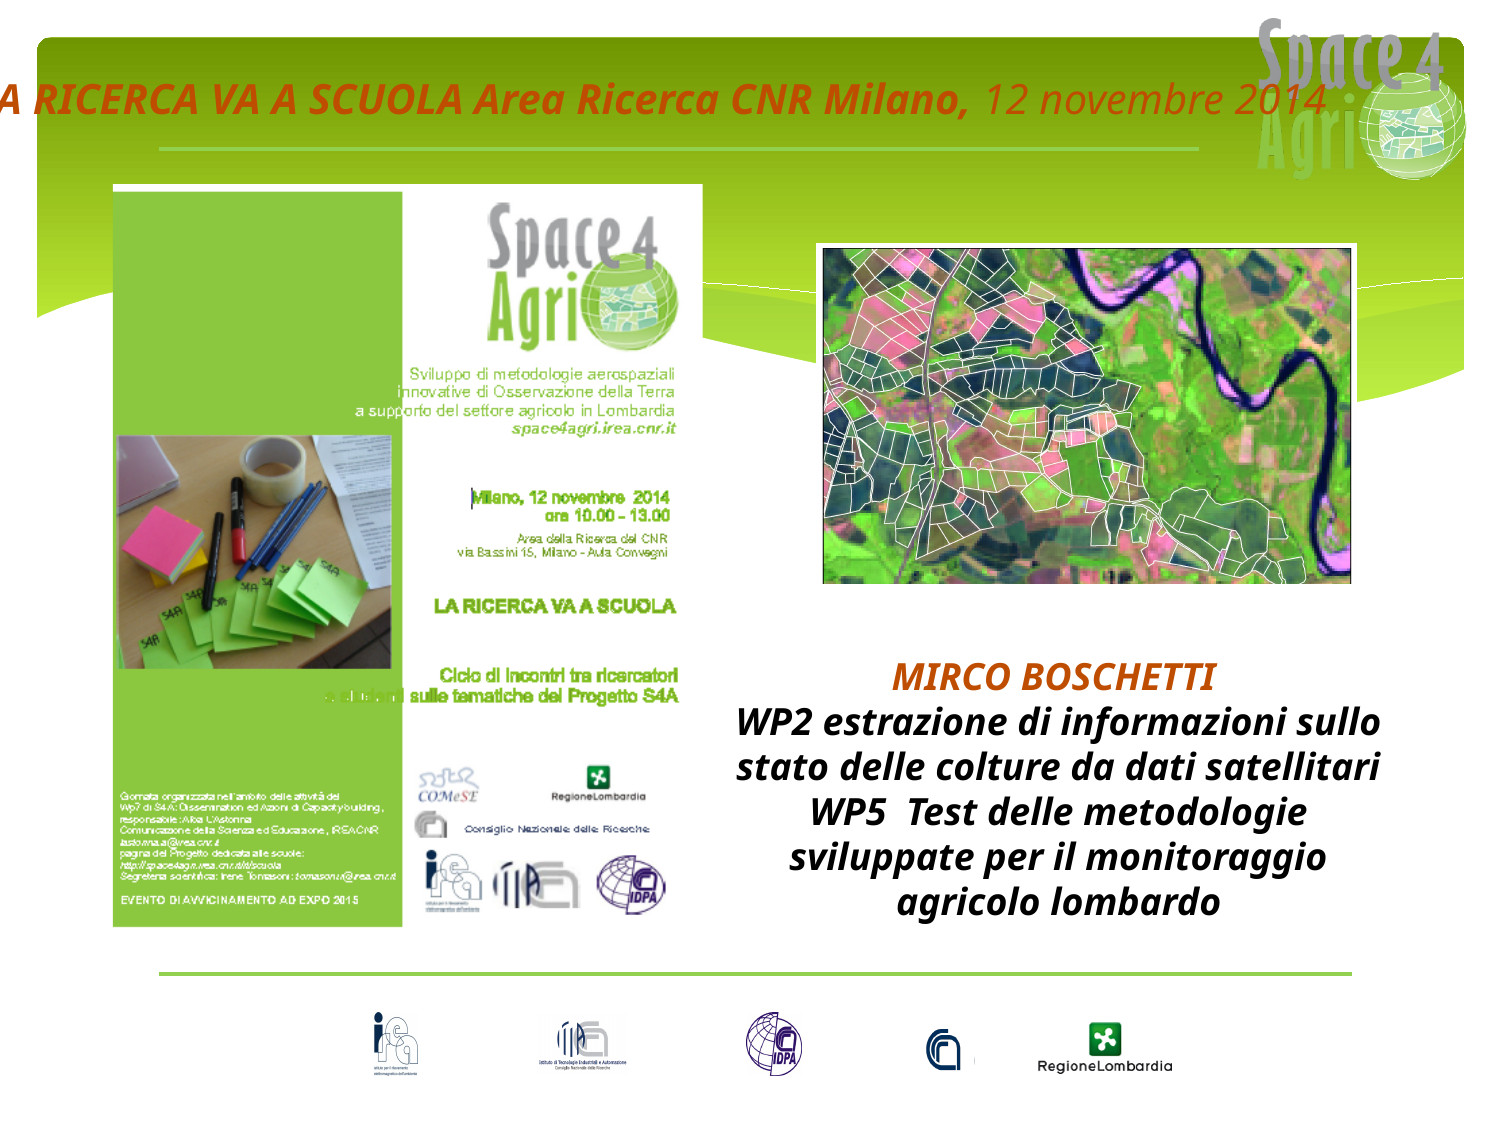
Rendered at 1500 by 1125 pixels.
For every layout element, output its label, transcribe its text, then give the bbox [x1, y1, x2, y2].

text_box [371, 1011, 1176, 1084]
picture [1257, 18, 1483, 184]
title LA RICERCA VA A SCUOLA Area Ricerca CNR Milano, 12 novembre 2014 [0, 0, 1343, 197]
picture [112, 184, 703, 944]
picture [816, 243, 1357, 584]
text_box MIRCO BOSCHETTI WP2 estrazione di informazioni sullo stato delle colture da dati satellitari WP5 Test delle metodologie sviluppate per il monitoraggio agricolo lombardo [714, 645, 1404, 930]
